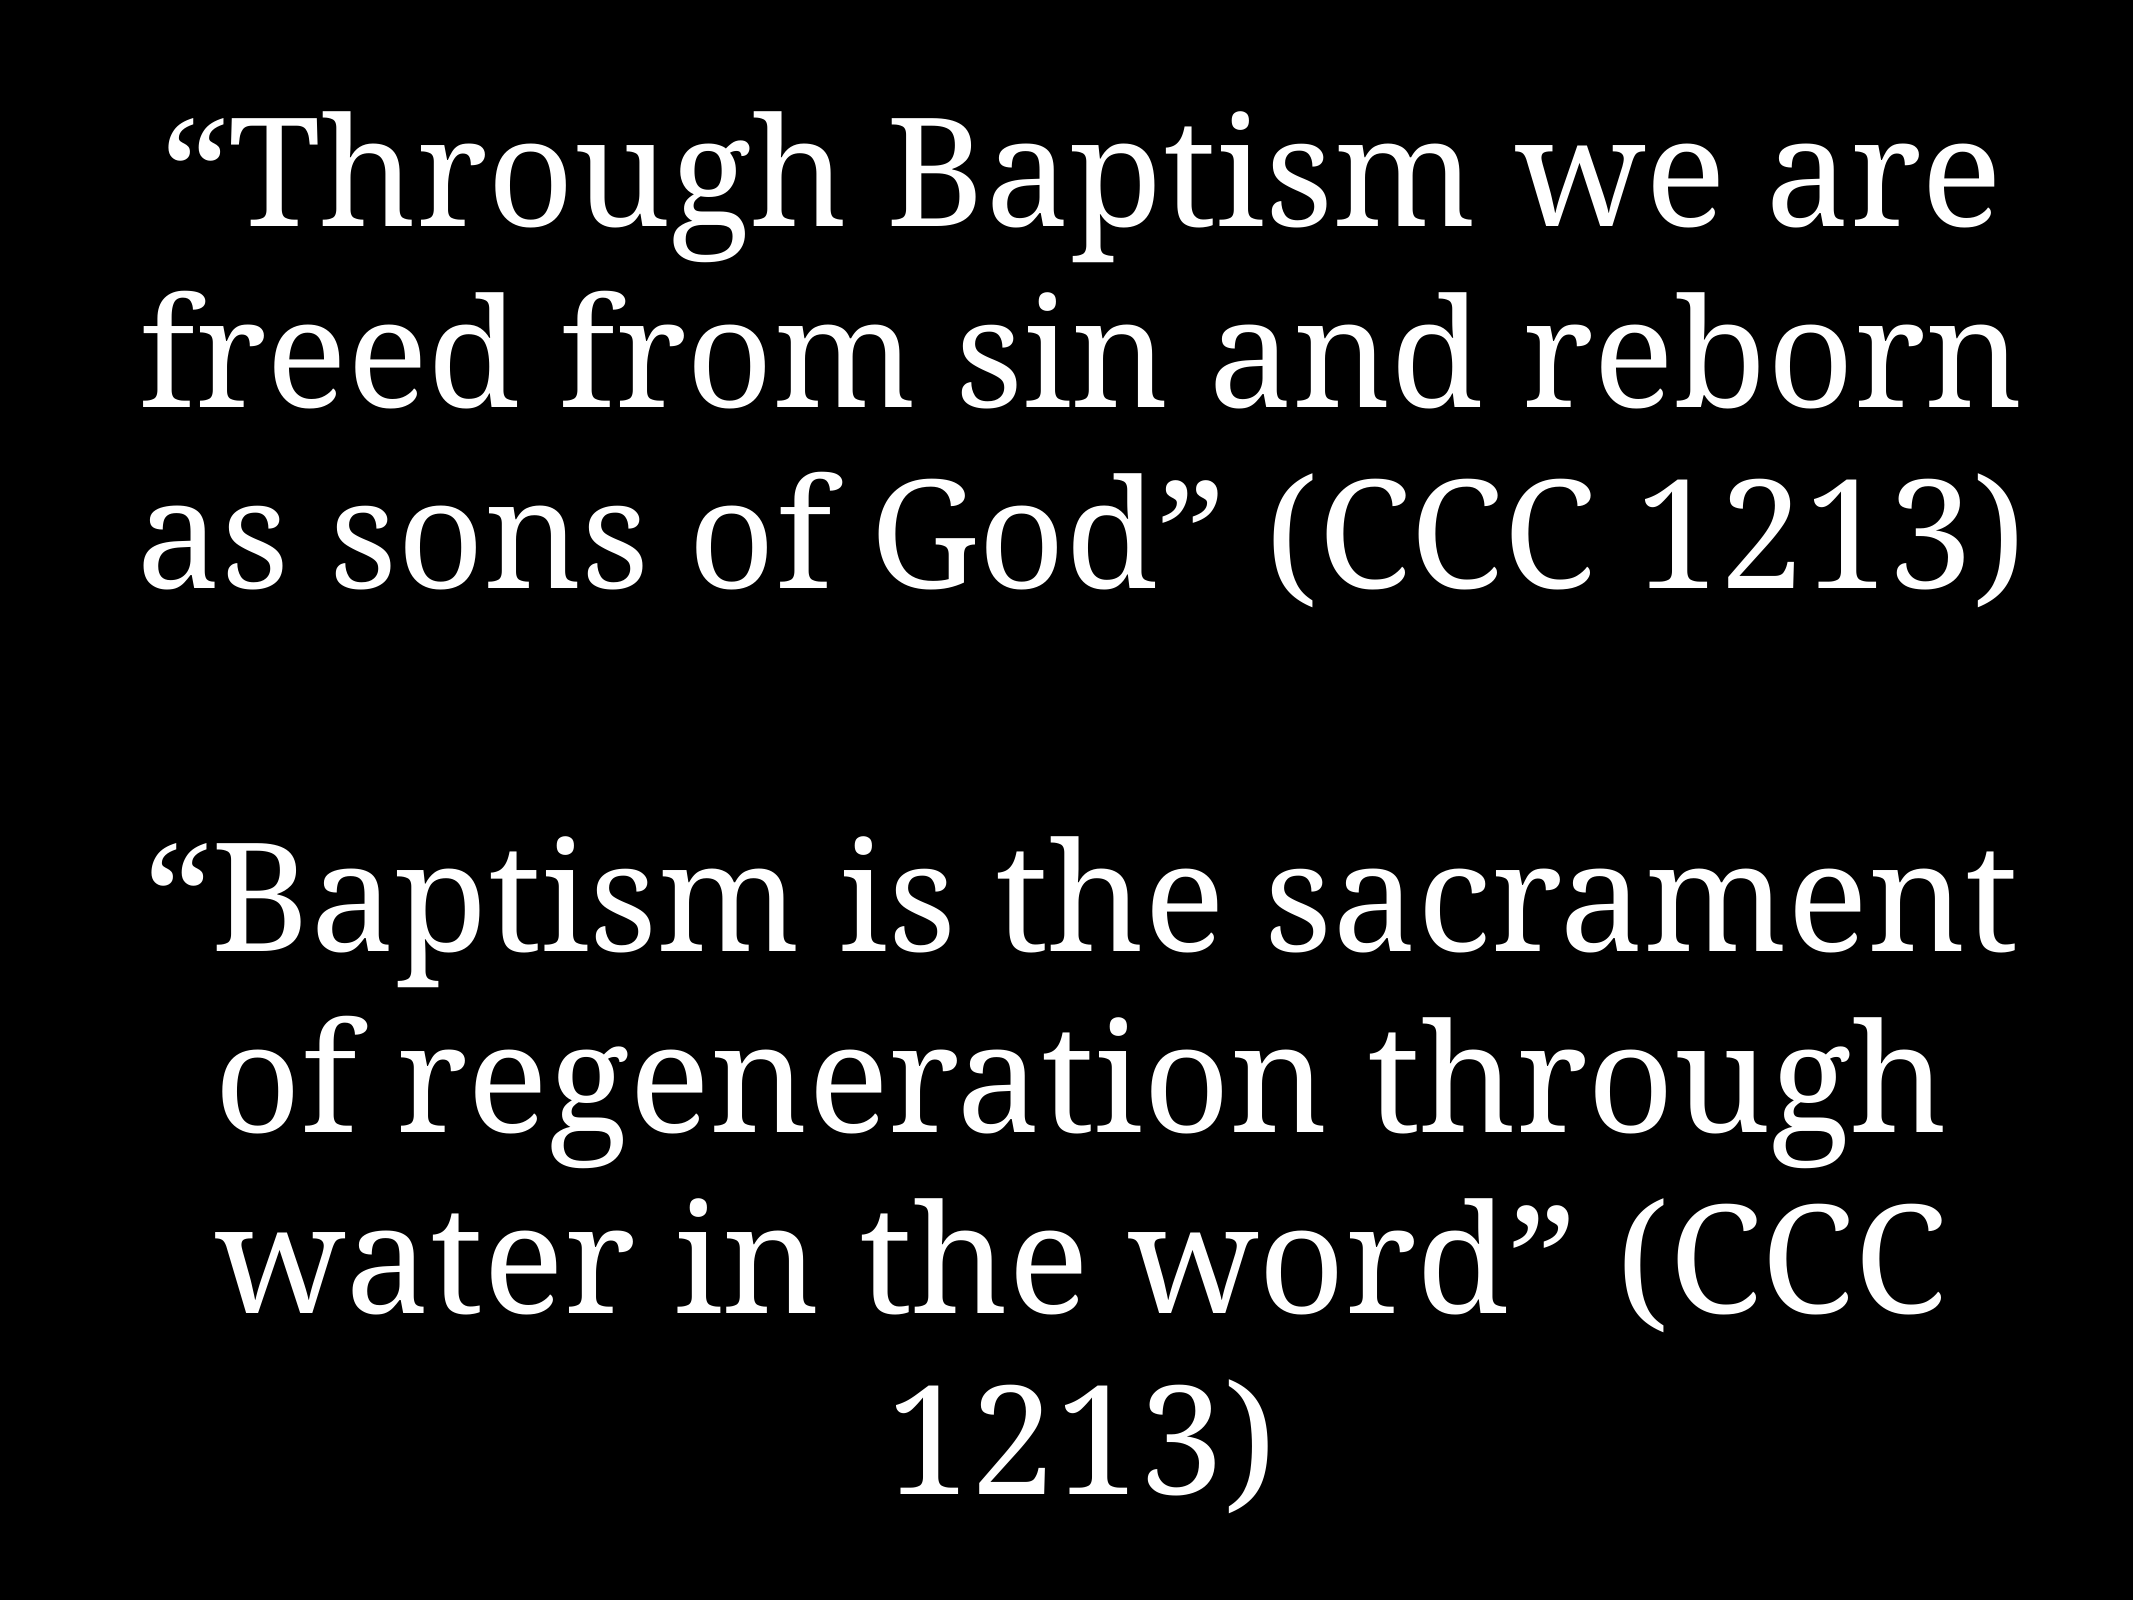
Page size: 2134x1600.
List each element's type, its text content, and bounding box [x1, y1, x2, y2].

title “Through Baptism we are freed from sin and reborn as sons of God” (CCC 1213) “Baptism is the sacrament of regeneration through water in the word” (CCC 1213) [109, 110, 2054, 1490]
